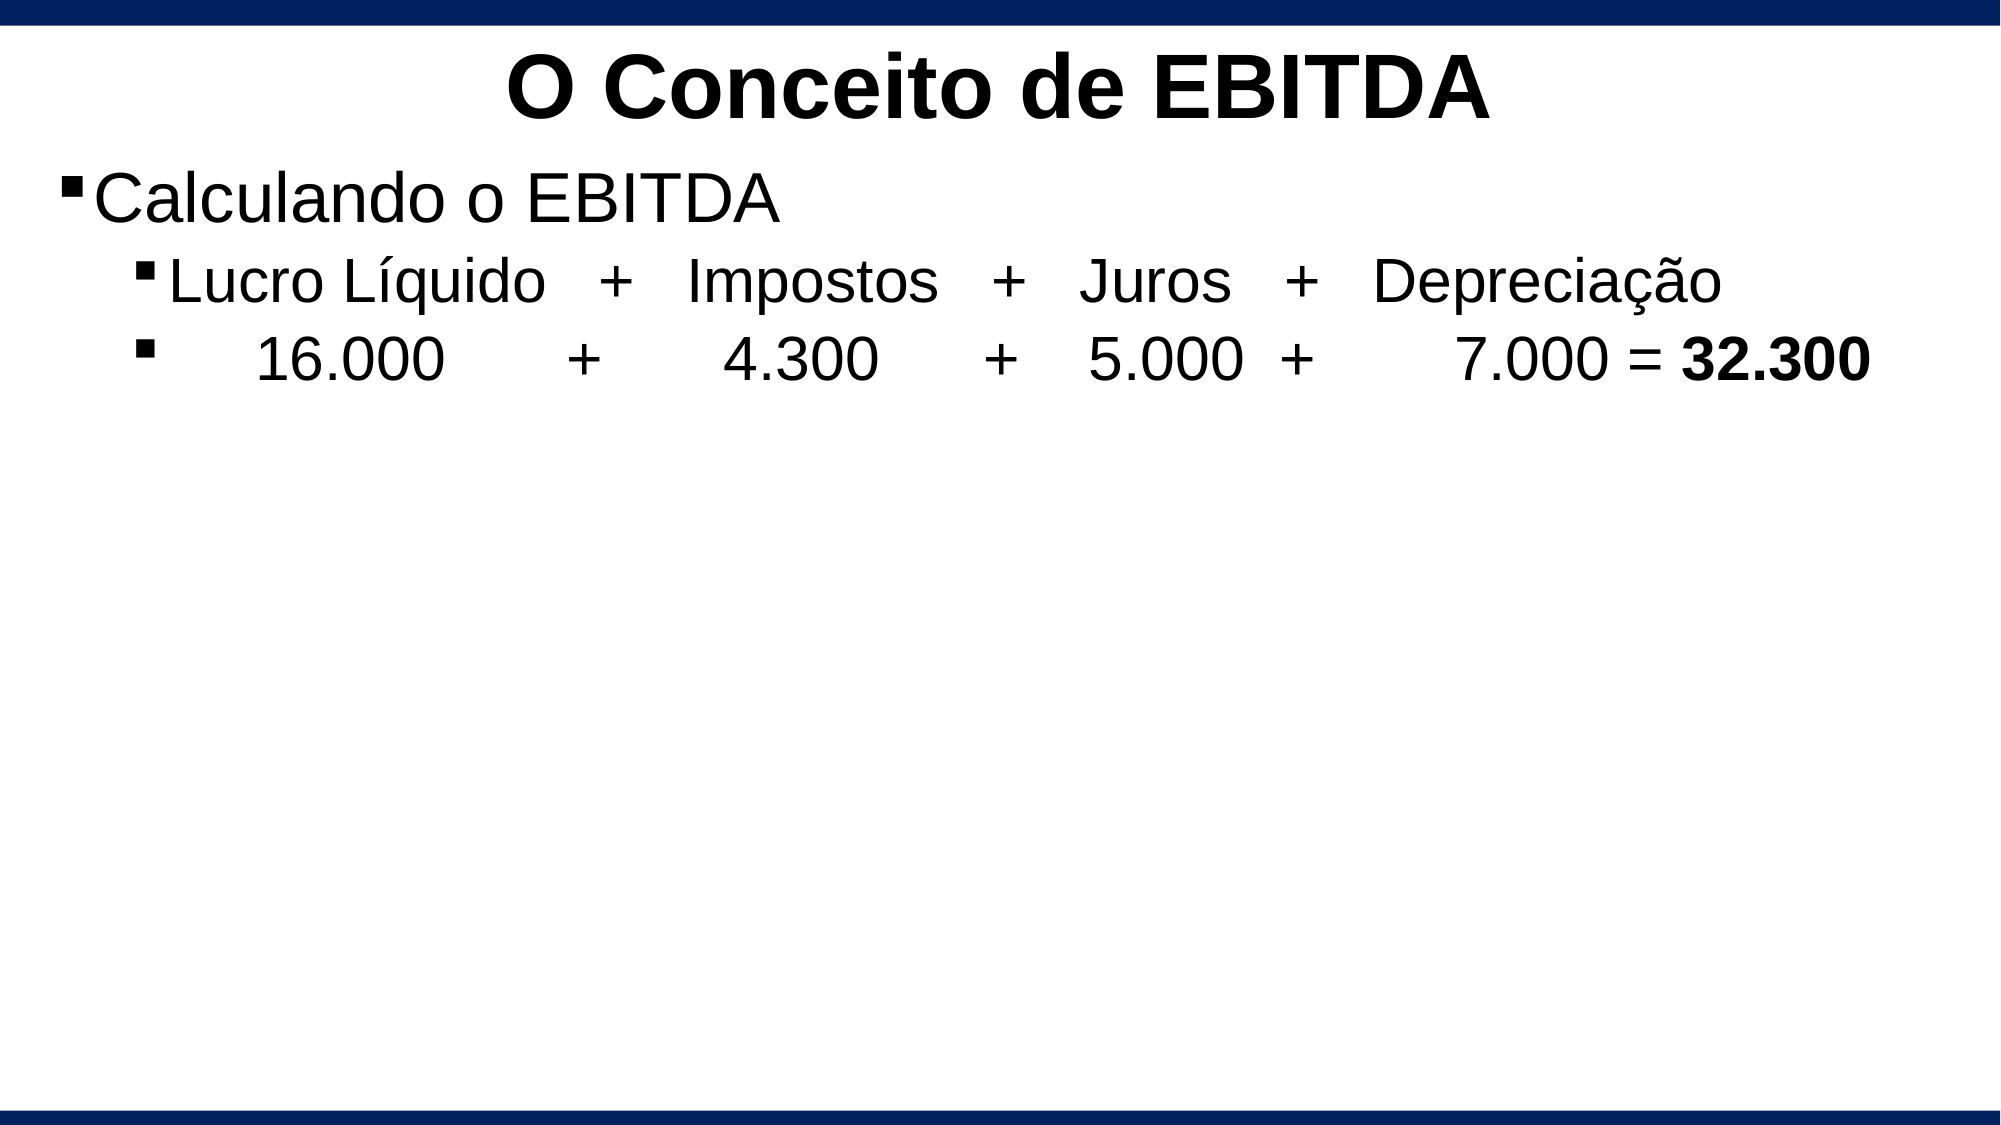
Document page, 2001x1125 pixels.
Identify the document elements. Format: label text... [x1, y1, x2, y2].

list Calculando o EBITDA Lucro Líquido + Impostos + Juros + Depreciação 16.000 + 4.300 + 5.000 + 7.000 = 32.300 [41, 154, 1957, 868]
title O Conceito de EBITDA [137, 31, 1863, 250]
